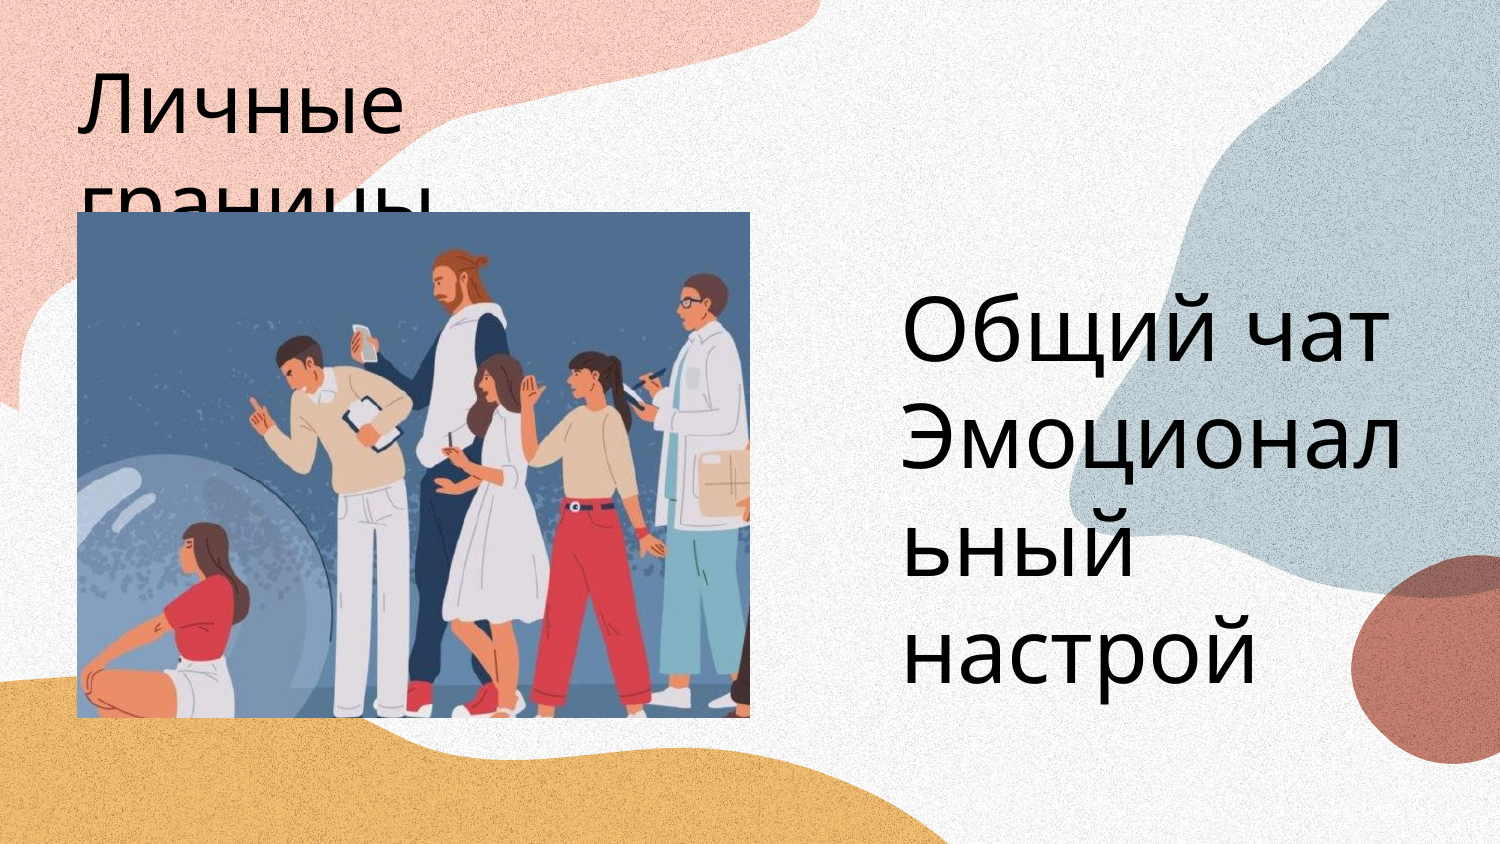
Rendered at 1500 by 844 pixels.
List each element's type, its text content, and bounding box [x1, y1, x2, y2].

picture [0, 0, 1500, 844]
title Личные границы [63, 35, 663, 150]
text_box Общий чат Эмоциональный настрой [810, 256, 1447, 717]
